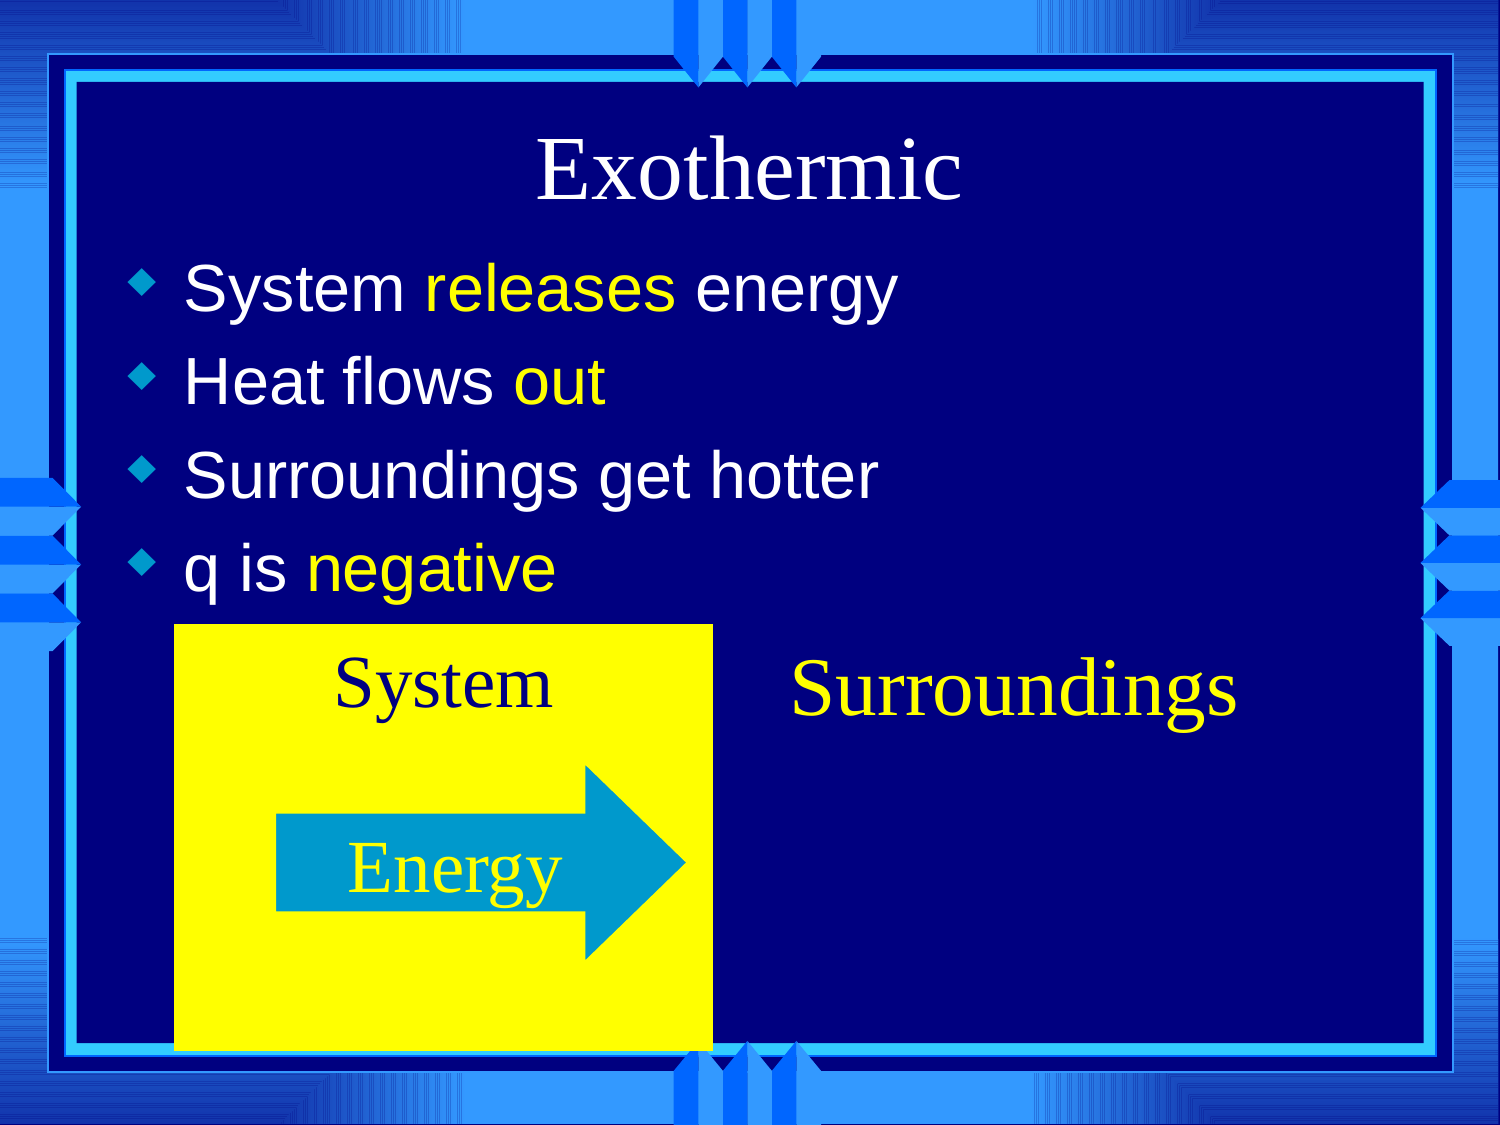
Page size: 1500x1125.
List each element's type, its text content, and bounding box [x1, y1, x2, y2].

text_box Surroundings [774, 624, 1375, 740]
list System releases energy Heat flows out Surroundings get hotter q is negative [112, 237, 1388, 1038]
text_box Energy [275, 762, 688, 963]
text_box System [174, 624, 713, 1050]
title Exothermic [112, 87, 1388, 226]
